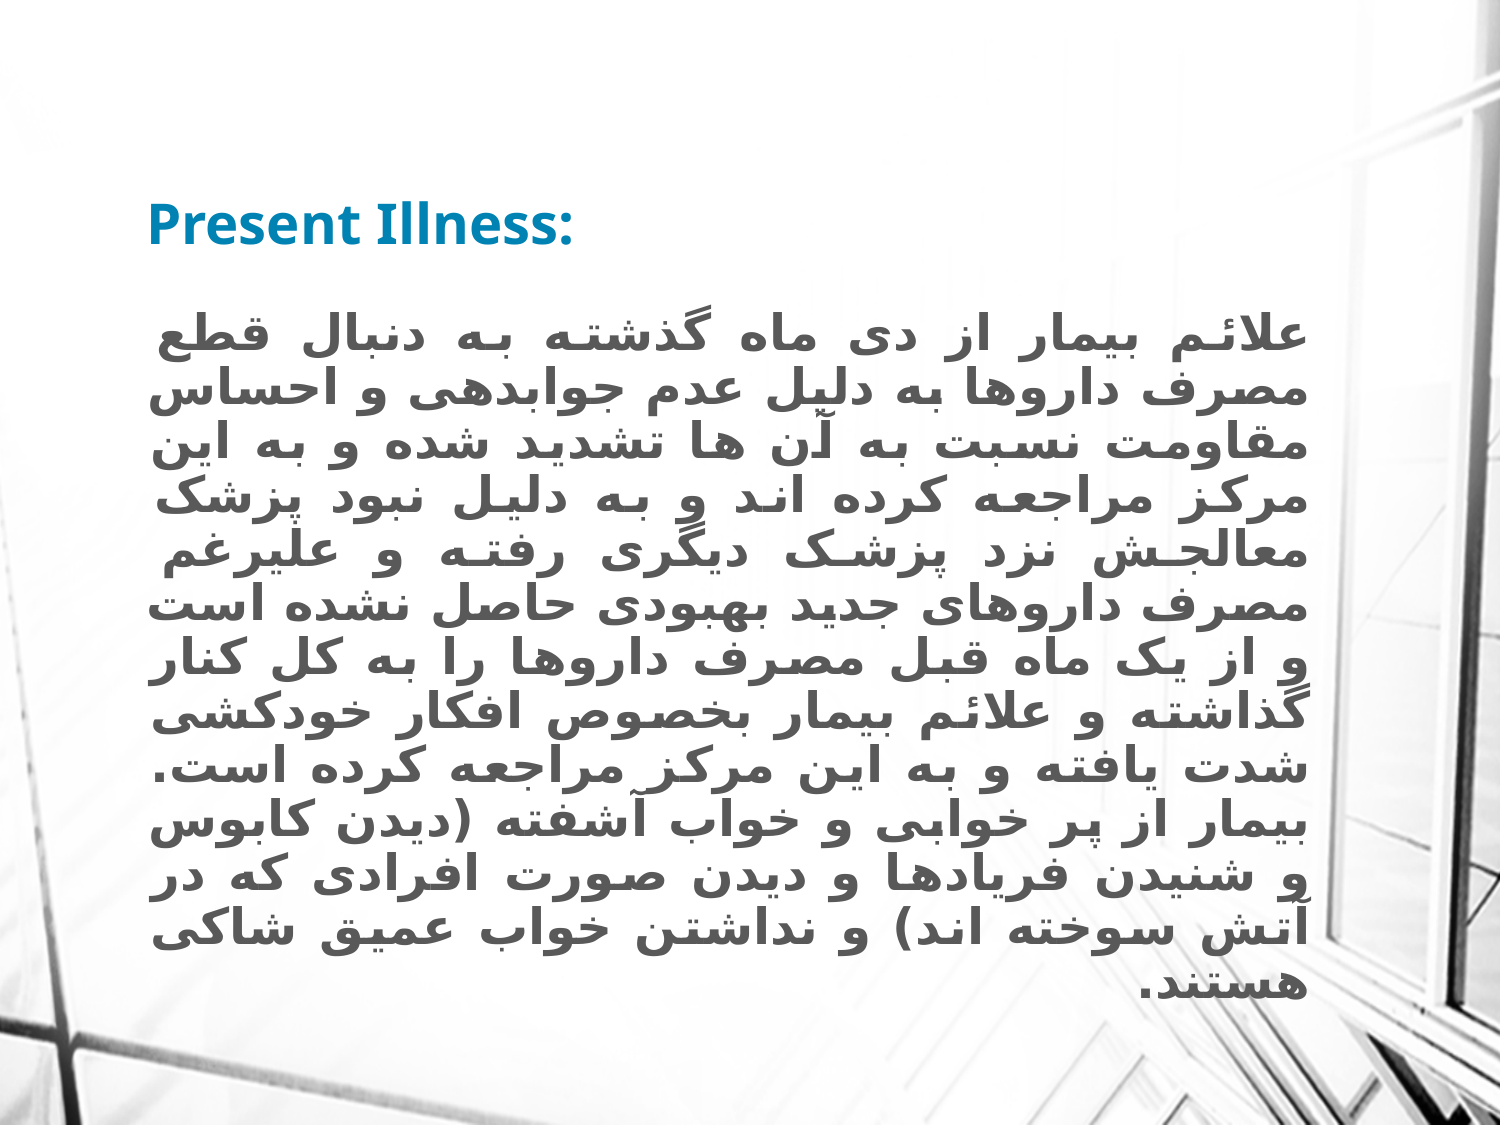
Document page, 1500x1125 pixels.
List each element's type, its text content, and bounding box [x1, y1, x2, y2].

title Present Illness: [131, 87, 1201, 263]
list علائم بیمار از دی ماه گذشته به دنبال قطع مصرف داروها به دلیل عدم جوابدهی و احساس مقاومت نسبت به آن ها تشدید شده و به این مرکز مراجعه کرده اند و به دلیل نبود پزشک معالجش نزد پزشک دیگری رفته و علیرغم مصرف داروهای جدید بهبودی حاصل نشده است و از یک ماه قبل مصرف داروها را به کل کنار گذاشته و علائم بیمار بخصوص افکار خودکشی شدت یافته و به این مرکز مراجعه کرده است. بیمار از پر خوابی و خواب آشفته (دیدن کابوس و شنیدن فریادها و دیدن صورت افرادی که در آتش سوخته اند) و نداشتن خواب عمیق شاکی هستند. [131, 299, 1332, 988]
picture [0, 0, 1500, 1125]
